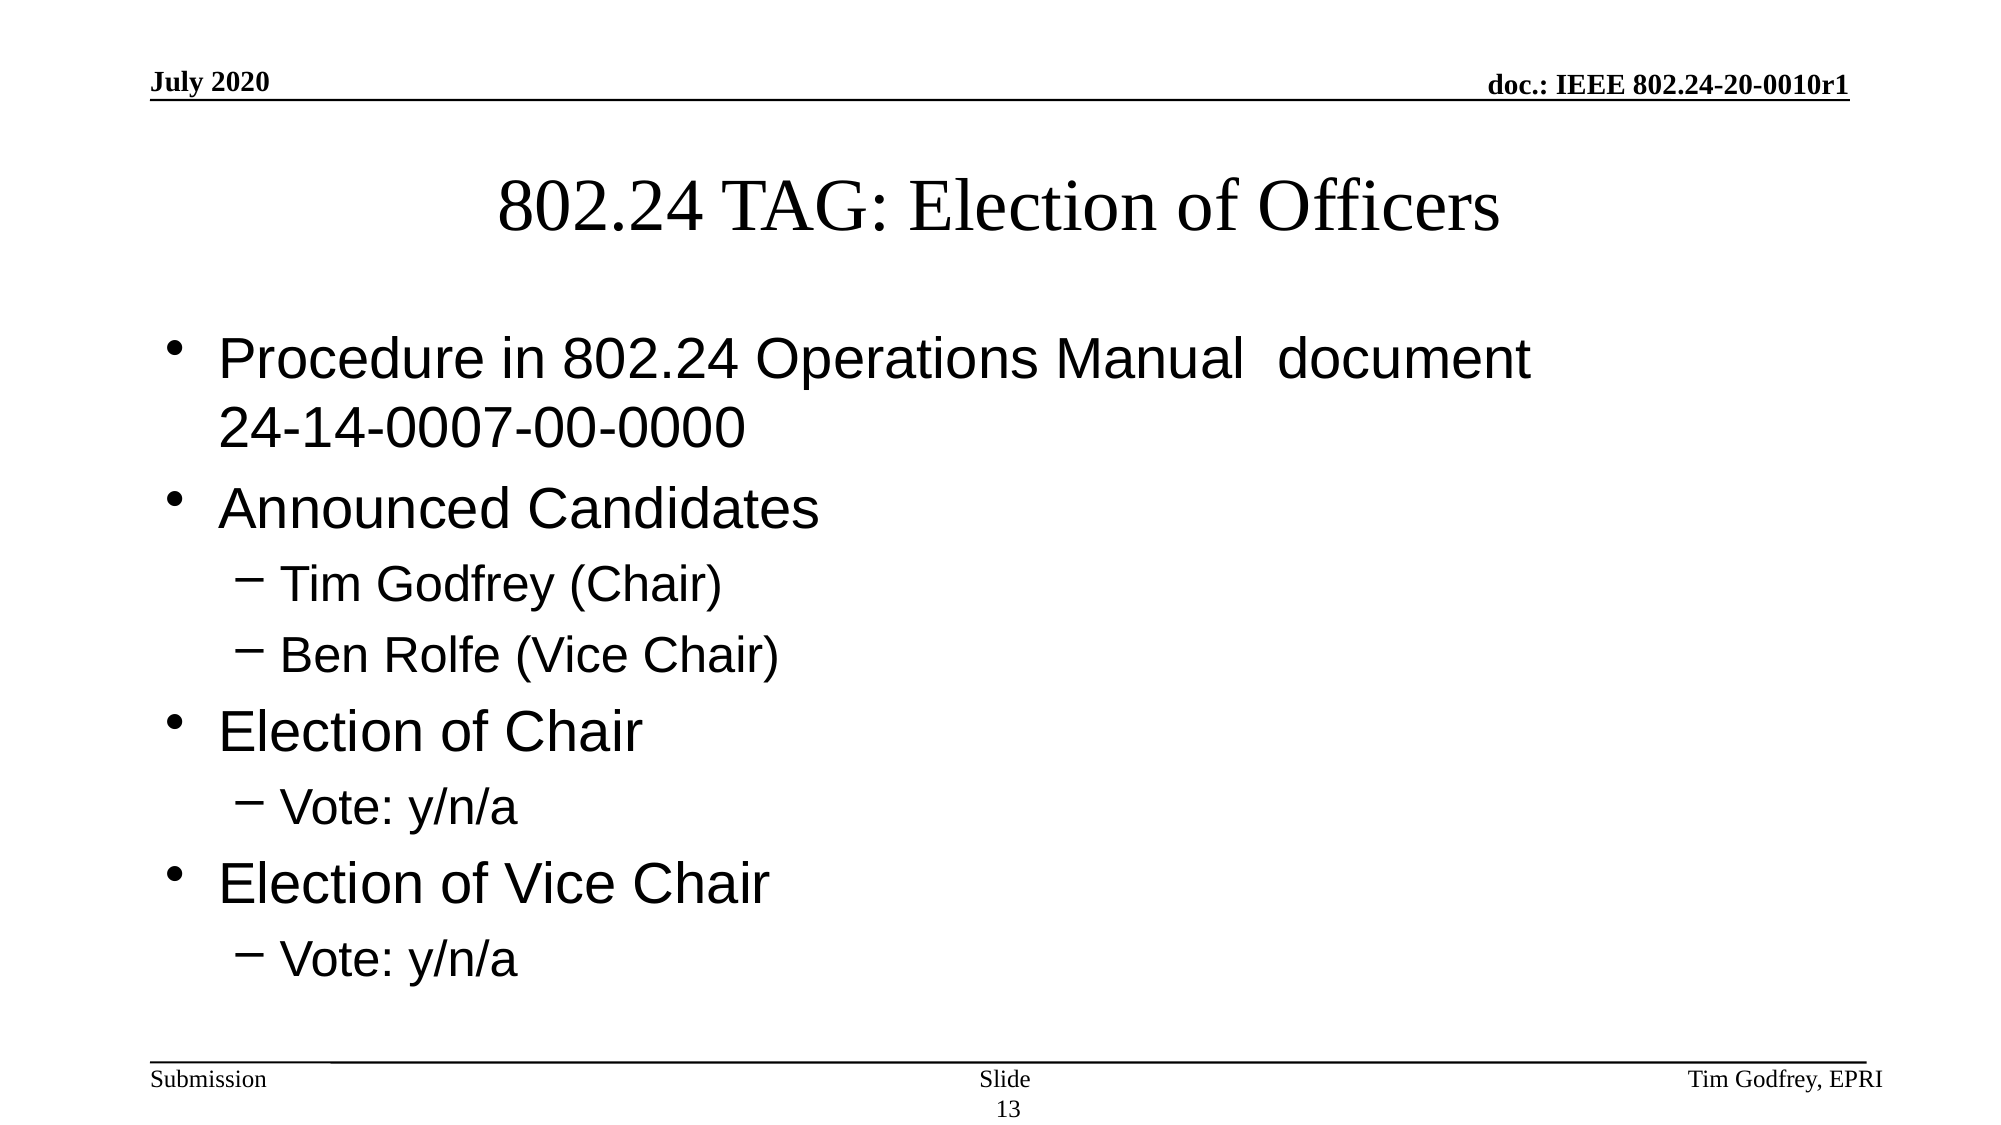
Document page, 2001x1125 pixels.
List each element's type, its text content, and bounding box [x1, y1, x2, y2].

list Procedure in 802.24 Operations Manual document 24-14-0007-00-0000 Announced Candidates Tim Godfrey (Chair) Ben Rolfe (Vice Chair) Election of Chair Vote: y/n/a Election of Vice Chair Vote: y/n/a [150, 312, 1638, 1000]
footer Tim Godfrey, EPRI [1200, 1062, 1884, 1093]
title 802.24 TAG: Election of Officers [150, 112, 1850, 288]
slide_number Slide 13 [972, 1062, 1044, 1093]
